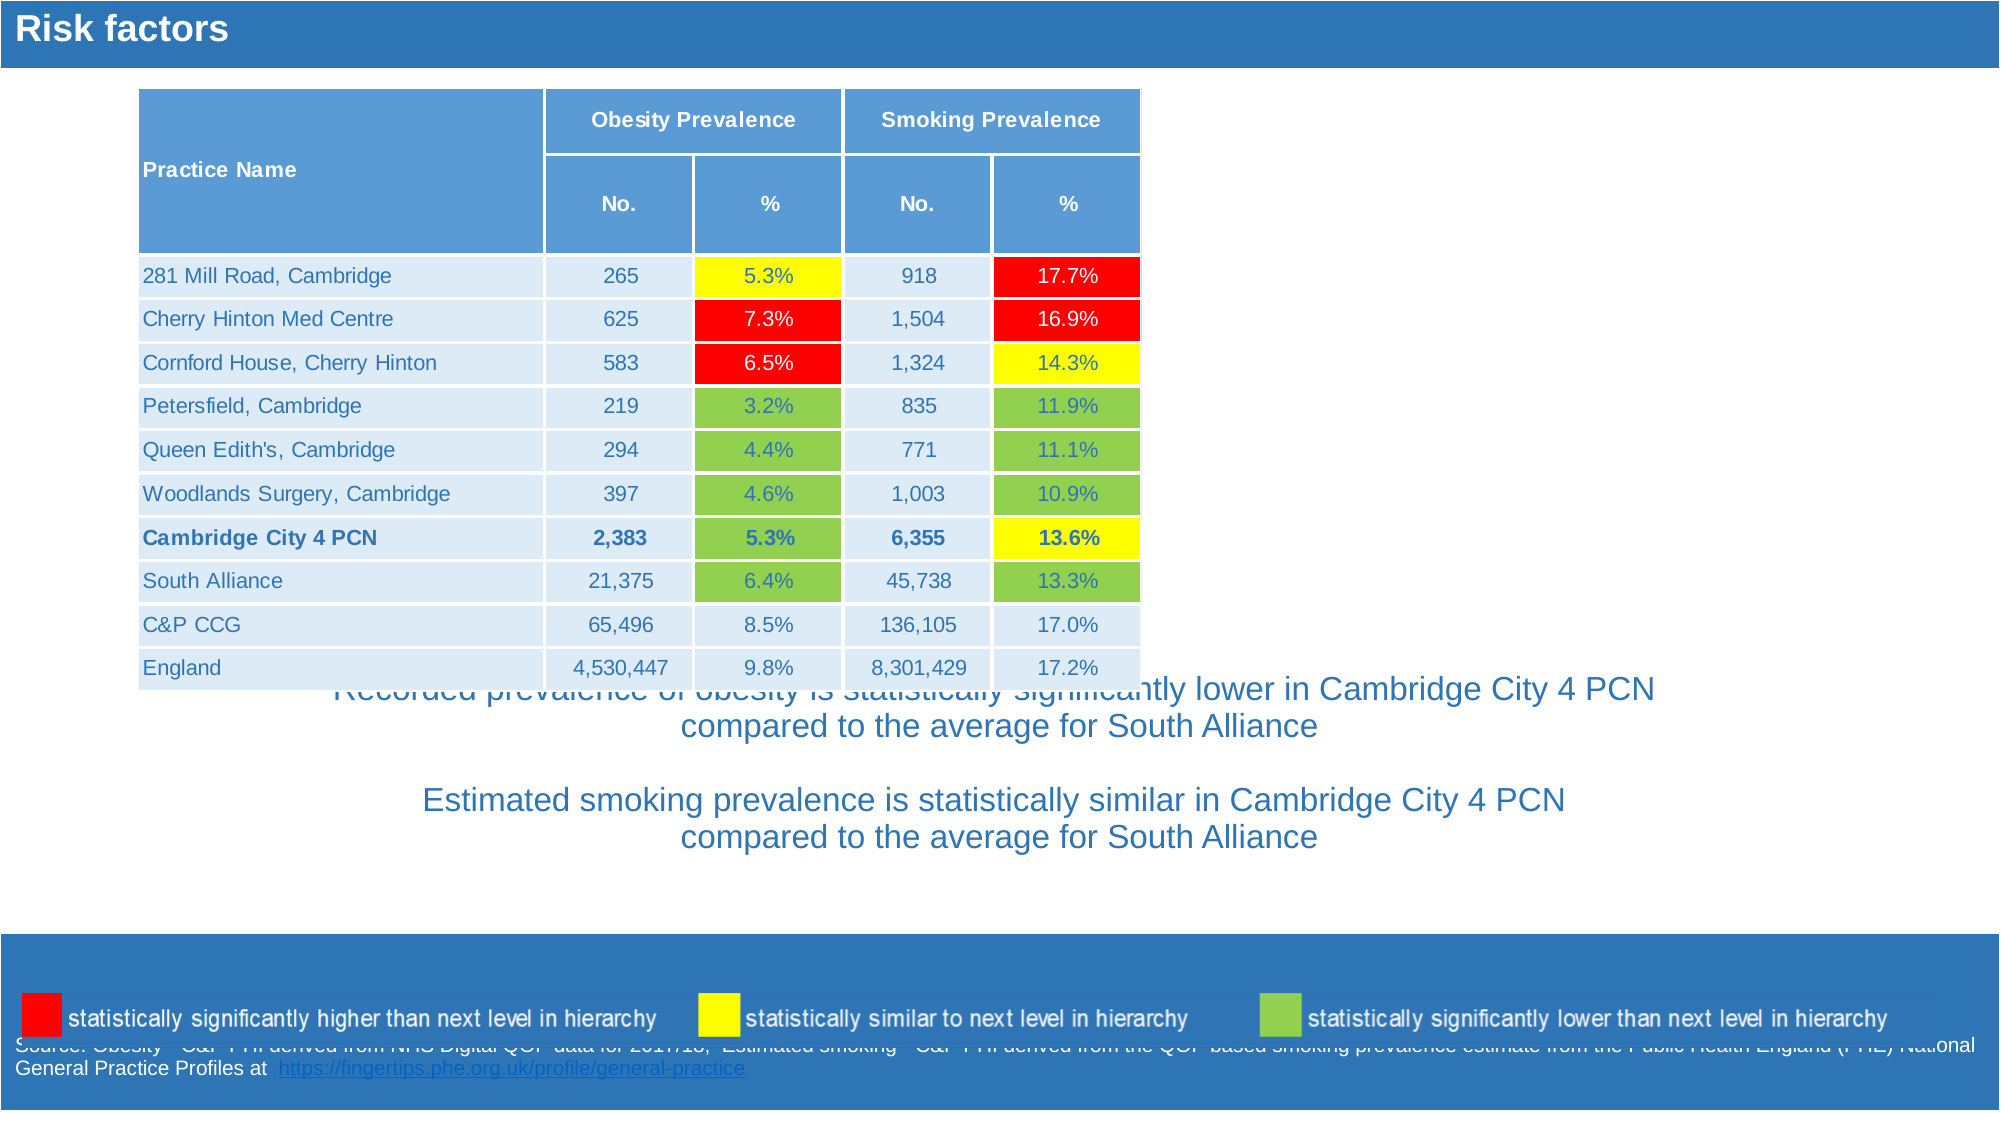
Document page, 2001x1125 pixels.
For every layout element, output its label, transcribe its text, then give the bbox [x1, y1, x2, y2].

table_header Risk factors [1, 1, 1999, 68]
picture [20, 991, 1937, 1049]
table_cell Source: Obesity - C&P PHI derived from NHS Digital QOF data for 2017/18; Estimated smoking - C&P PHI derived from the QOF based smoking prevalence estimate from the Public Health England (PHE) National General Practice Profiles at https://fingertips.phe.org.uk/profile/general-practice [1, 934, 1999, 1110]
table_cell Recorded prevalence of obesity is statistically significantly lower in Cambridge City 4 PCN compared to the average for South Alliance Estimated smoking prevalence is statistically similar in Cambridge City 4 PCN compared to the average for South Alliance [1, 73, 1999, 932]
picture [137, 87, 1143, 693]
